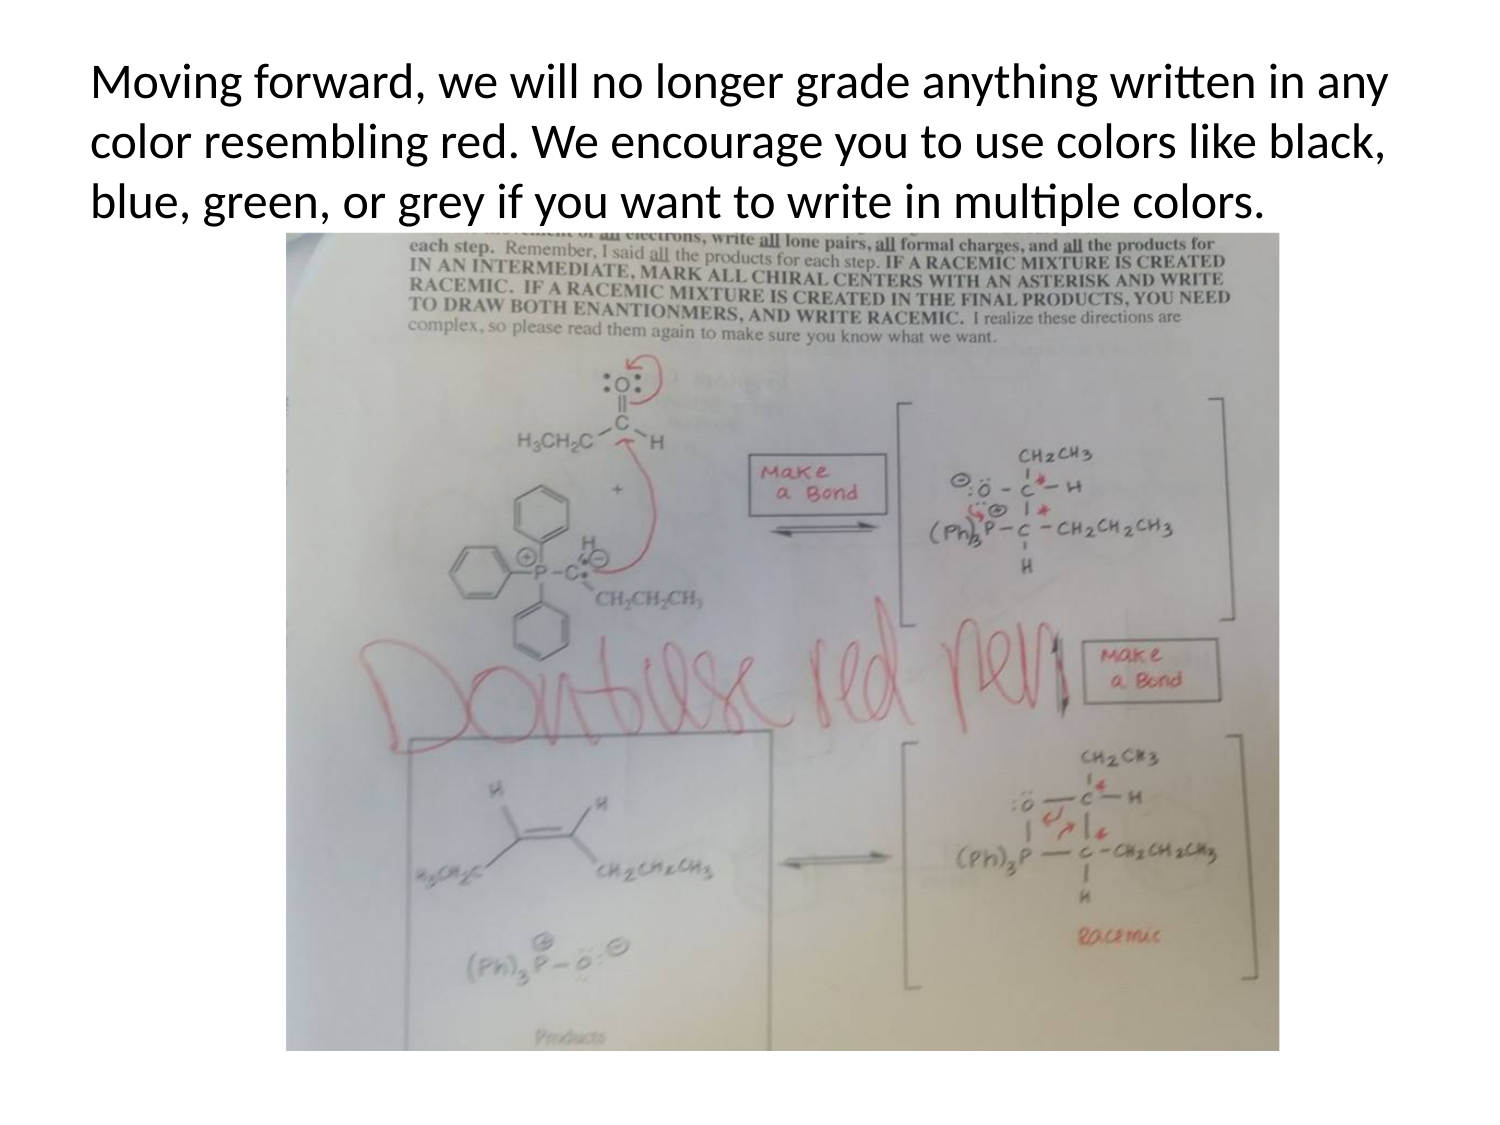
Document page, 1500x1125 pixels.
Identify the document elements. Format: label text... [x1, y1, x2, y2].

title Moving forward, we will no longer grade anything written in any color resembling red. We encourage you to use colors like black, blue, green, or grey if you want to write in multiple colors. [75, 45, 1425, 233]
picture [287, 144, 1280, 1125]
